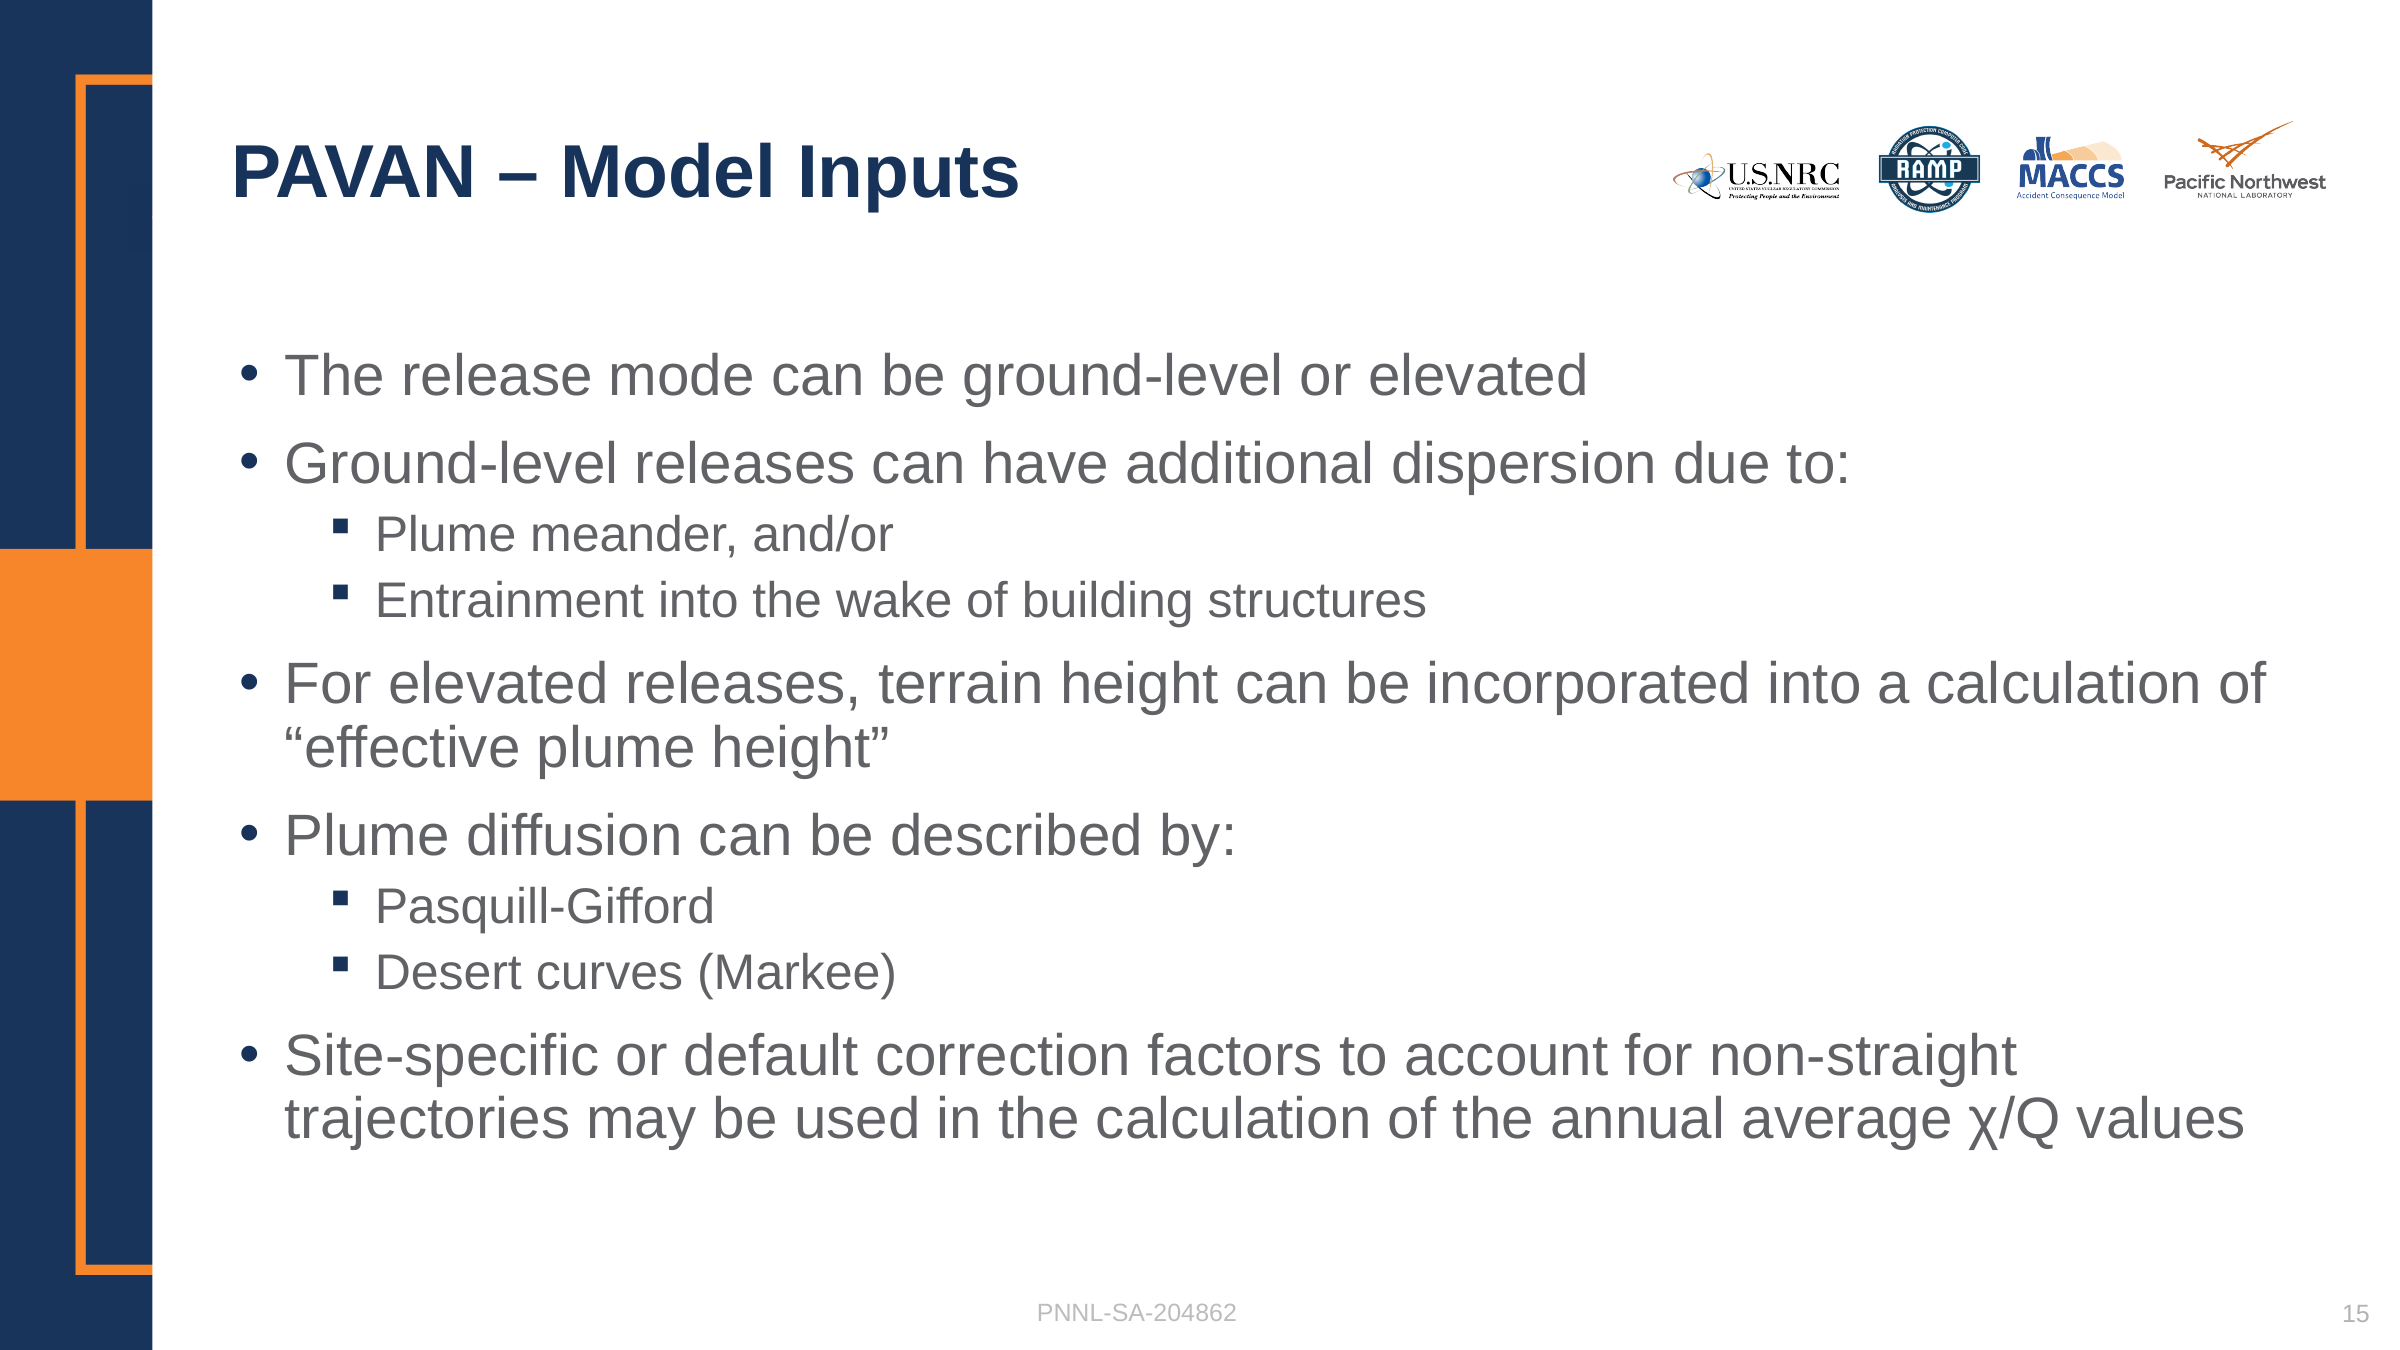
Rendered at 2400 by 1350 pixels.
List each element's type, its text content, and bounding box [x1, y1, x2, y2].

footer PNNL-SA-204862 [152, 1275, 2123, 1347]
list The release mode can be ground-level or elevated Ground-level releases can have additional dispersion due to: Plume meander, and/or Entrainment into the wake of building structures For elevated releases, terrain height can be incorporated into a calculation of “effective plume height” Plume diffusion can be described by: Pasquill-Gifford Desert curves (Markee) Site-specific or default correction factors to account for non-straight trajectories may be used in the calculation of the annual average χ/Q values [225, 337, 2325, 1238]
slide_number 15 [2295, 1275, 2370, 1350]
picture [1673, 121, 2326, 213]
picture [0, 0, 152, 1350]
title PAVAN – Model Inputs [231, 77, 1556, 222]
